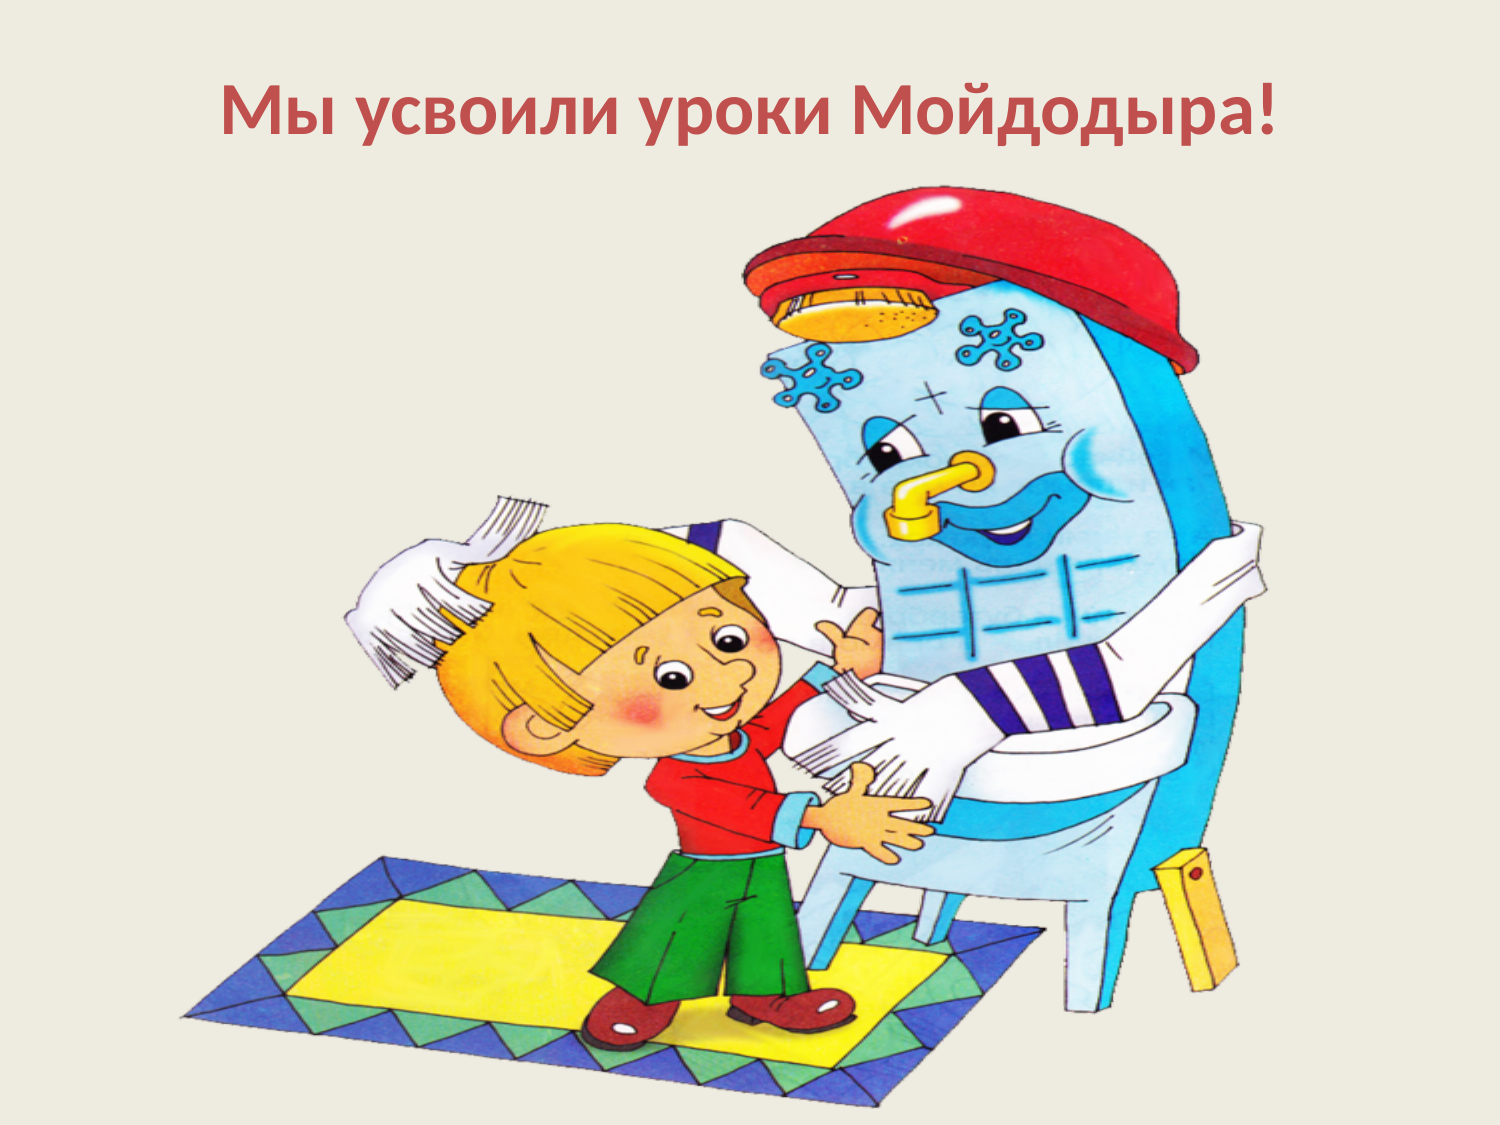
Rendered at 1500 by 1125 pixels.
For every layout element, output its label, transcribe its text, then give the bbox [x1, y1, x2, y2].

title Мы усвоили уроки Мойдодыра! [75, 45, 1425, 164]
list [163, 163, 1278, 1125]
